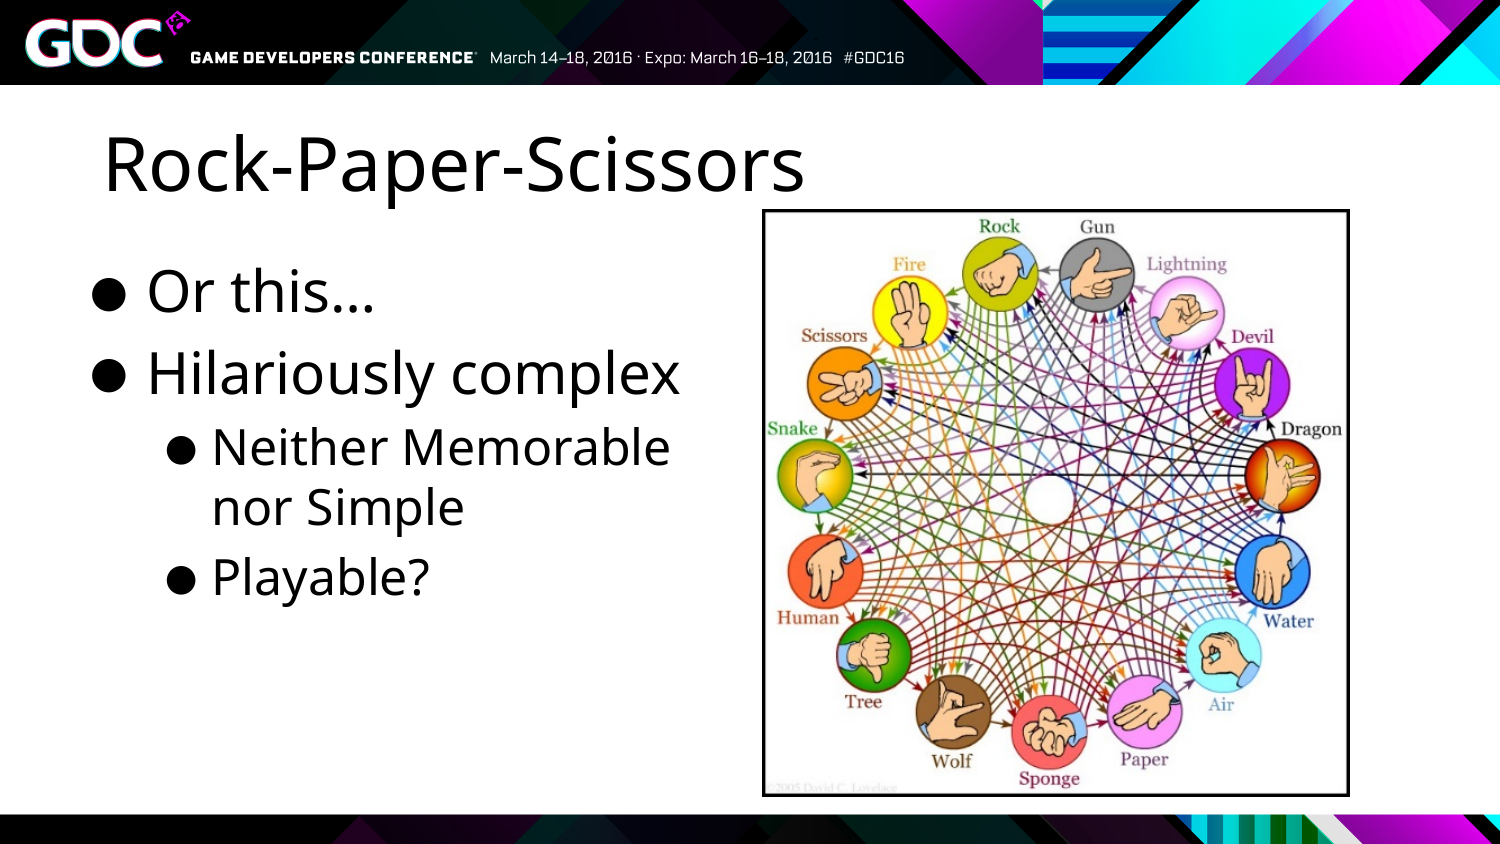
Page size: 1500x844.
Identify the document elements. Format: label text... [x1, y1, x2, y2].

picture [0, 0, 1500, 844]
title Rock-Paper-Scissors [87, 109, 1413, 238]
list Or this… Hilariously complex Neither Memorable nor Simple Playable? [75, 246, 738, 697]
